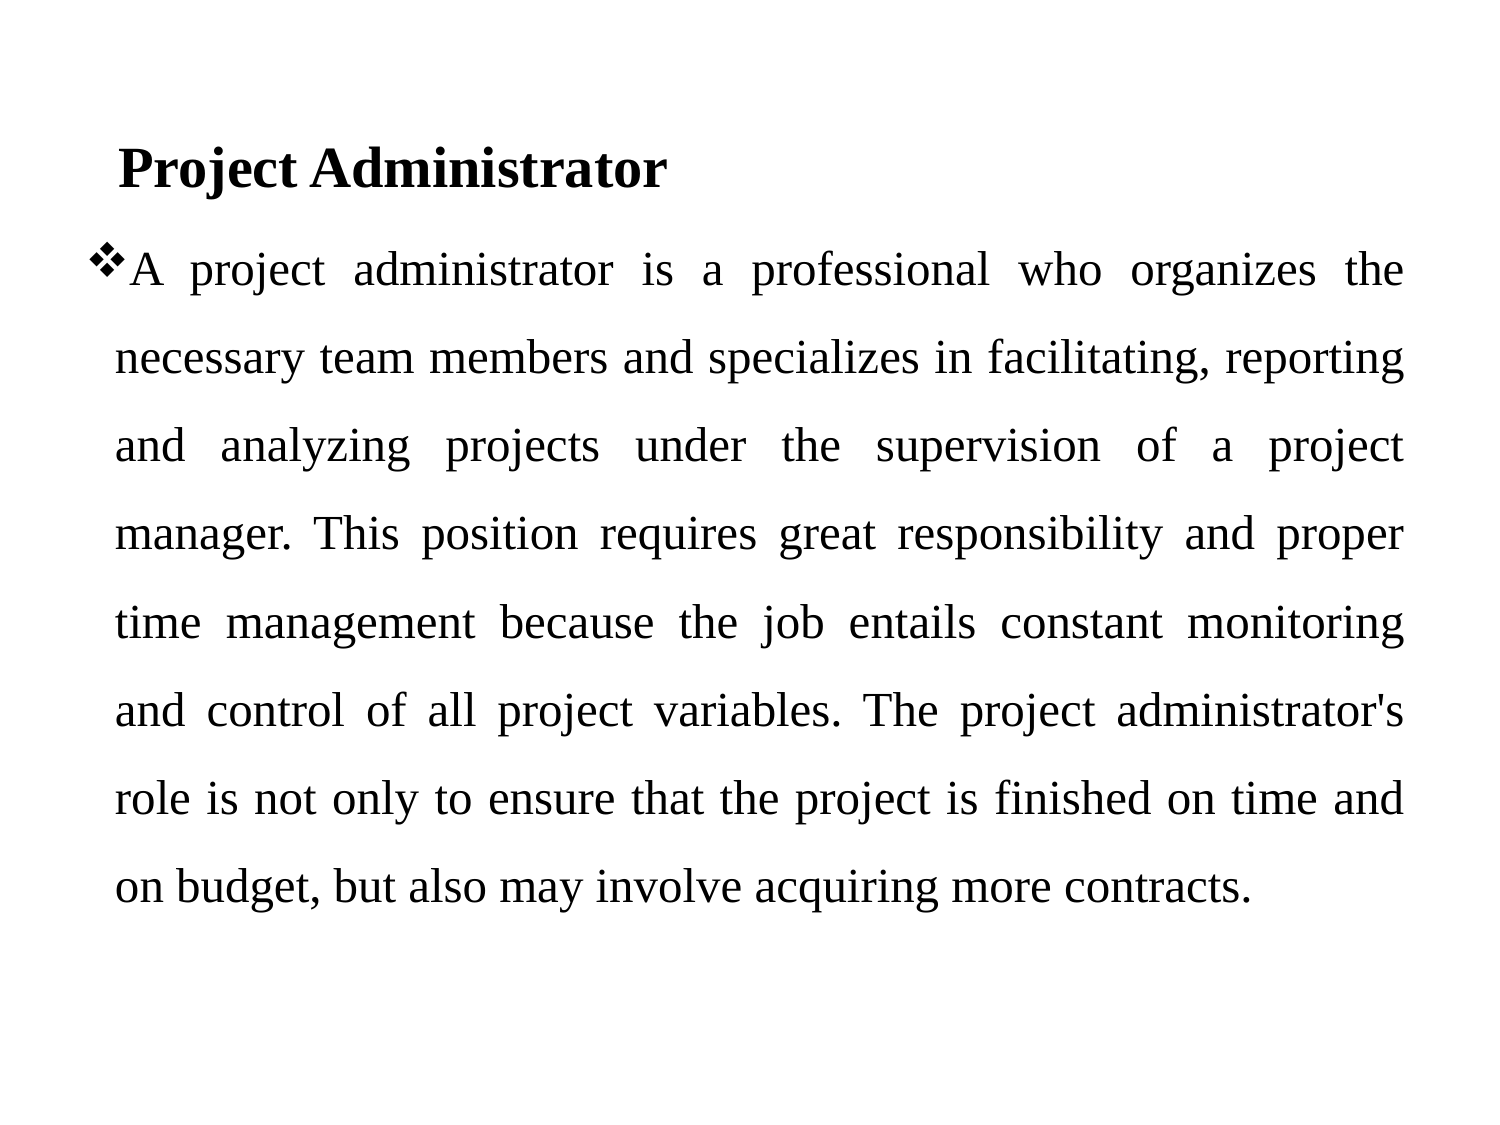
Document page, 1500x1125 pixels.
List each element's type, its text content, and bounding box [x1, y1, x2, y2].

title Project Administrator [103, 59, 1397, 199]
list A project administrator is a professional who organizes the necessary team members and specializes in facilitating, reporting and analyzing projects under the supervision of a project manager. This position requires great responsibility and proper time management because the job entails constant monitoring and control of all project variables. The project administrator's role is not only to ensure that the project is finished on time and on budget, but also may involve acquiring more contracts. [70, 199, 1421, 953]
